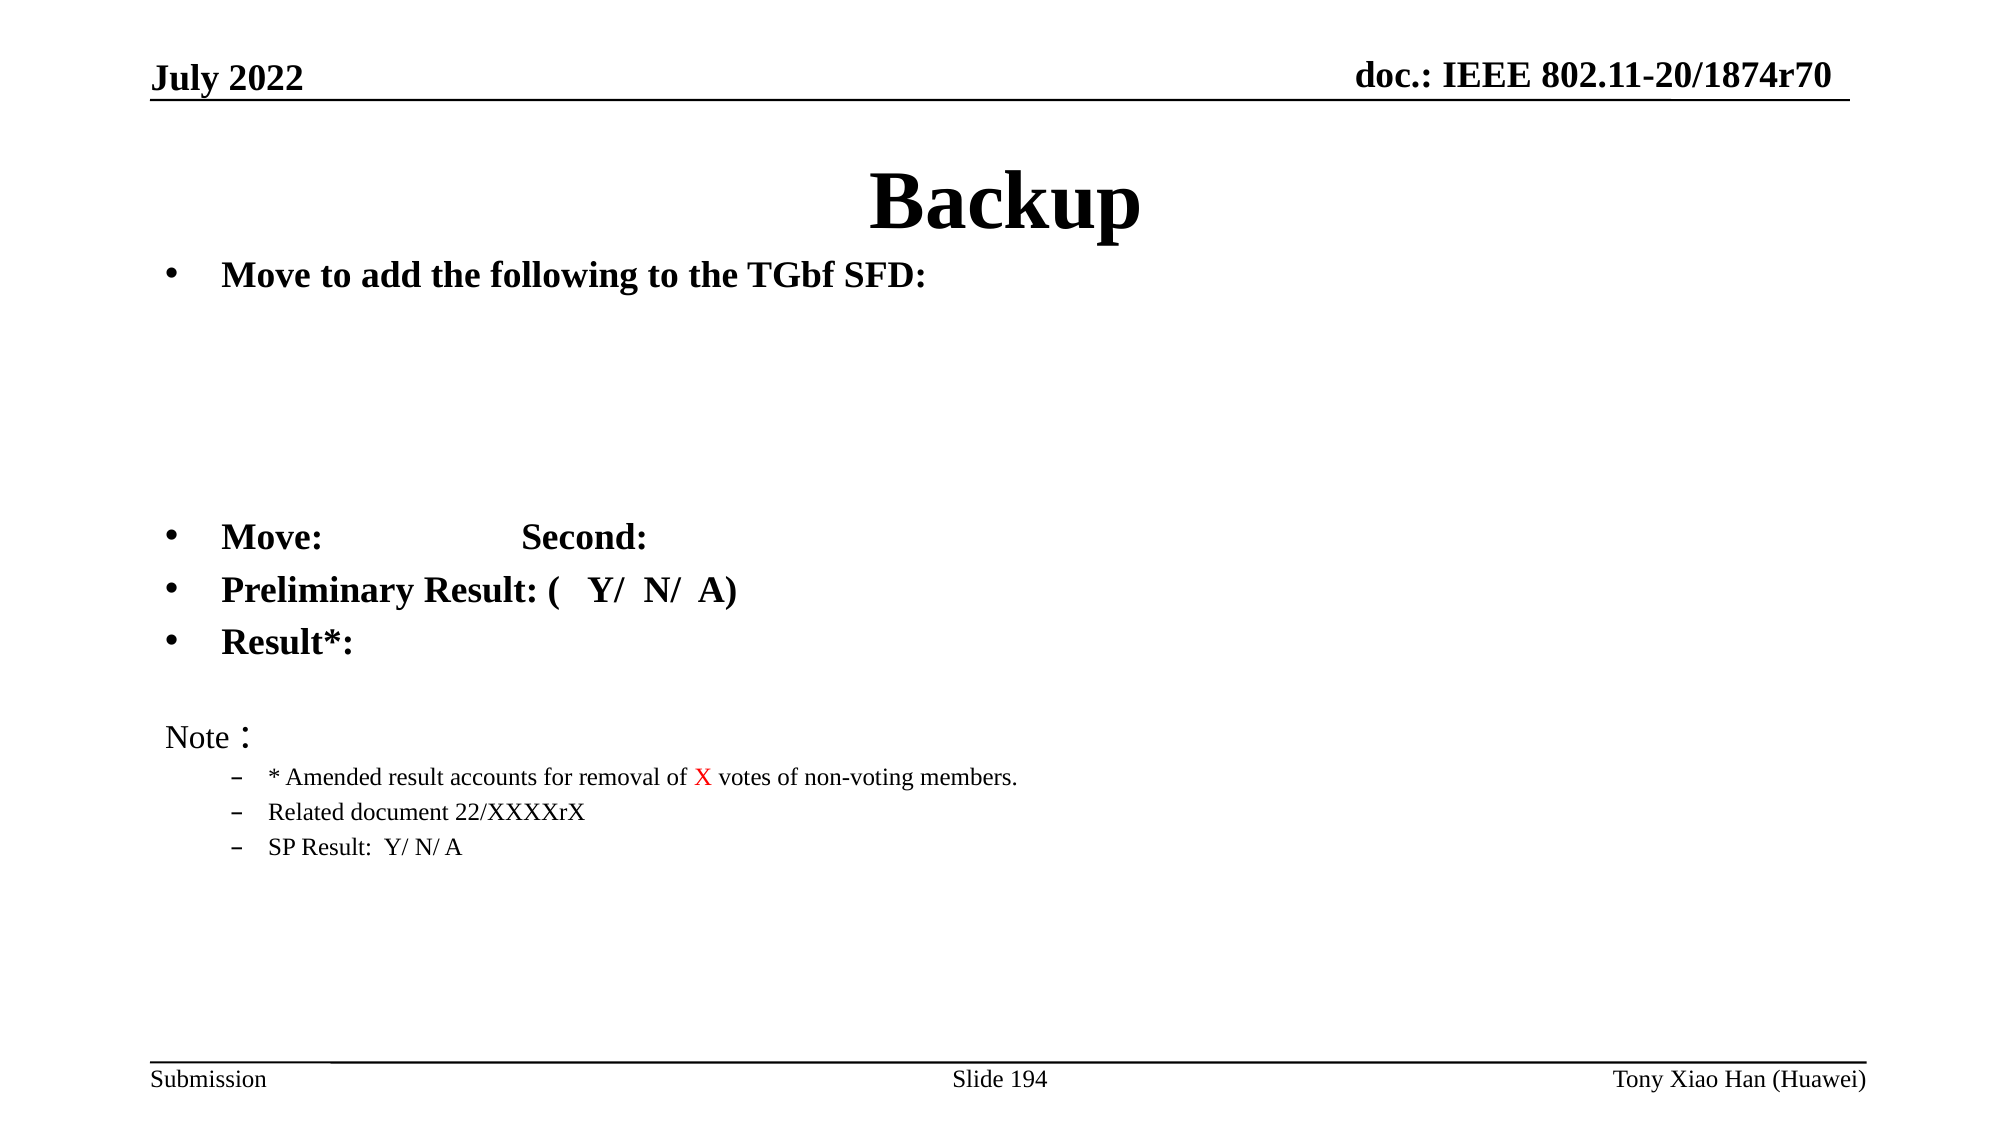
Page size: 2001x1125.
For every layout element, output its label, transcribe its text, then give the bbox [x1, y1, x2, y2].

text_box Backup [368, 137, 1644, 212]
text_box Move to add the following to the TGbf SFD: Move: Second: Preliminary Result: ( Y/ N/ A) Result*: Note： * Amended result accounts for removal of X votes of non-voting members. Related document 22/XXXXrX SP Result: Y/ N/ A [149, 212, 1875, 900]
